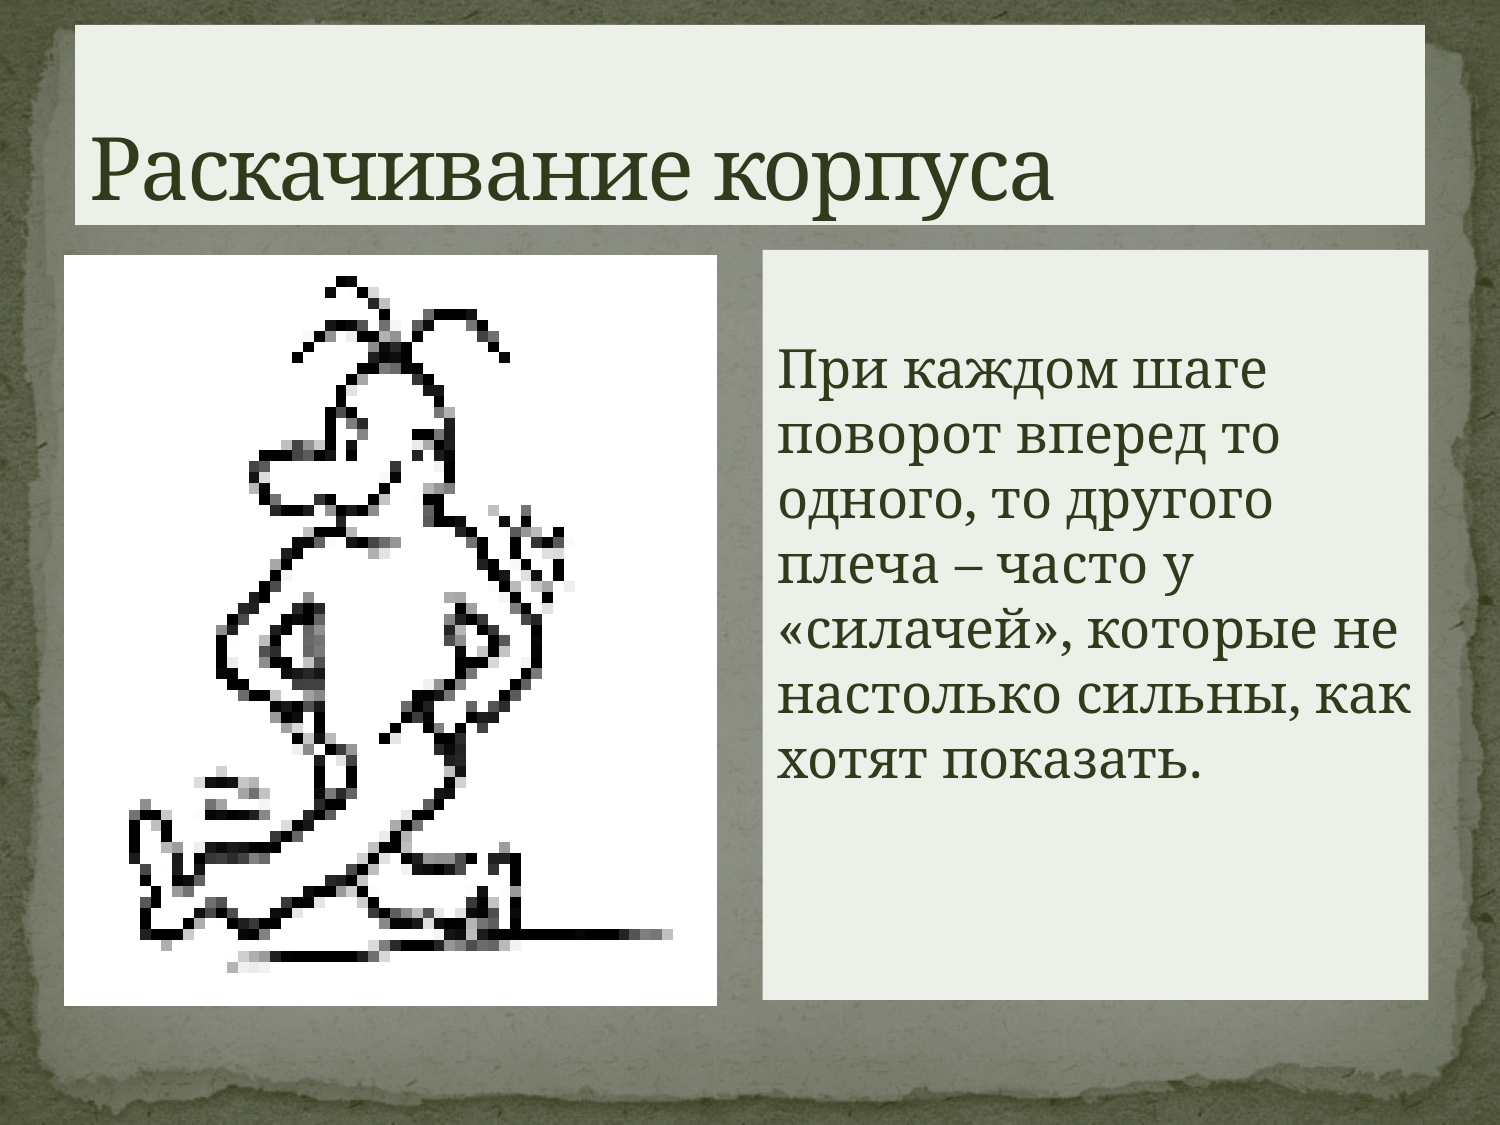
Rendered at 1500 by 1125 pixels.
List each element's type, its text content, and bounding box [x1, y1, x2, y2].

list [67, 258, 716, 1005]
title Раскачивание корпуса [74, 24, 1425, 225]
list При каждом шаге поворот вперед то одного, то другого плеча – часто у «силачей», которые не настолько сильны, как хотят показать. [762, 249, 1429, 1000]
